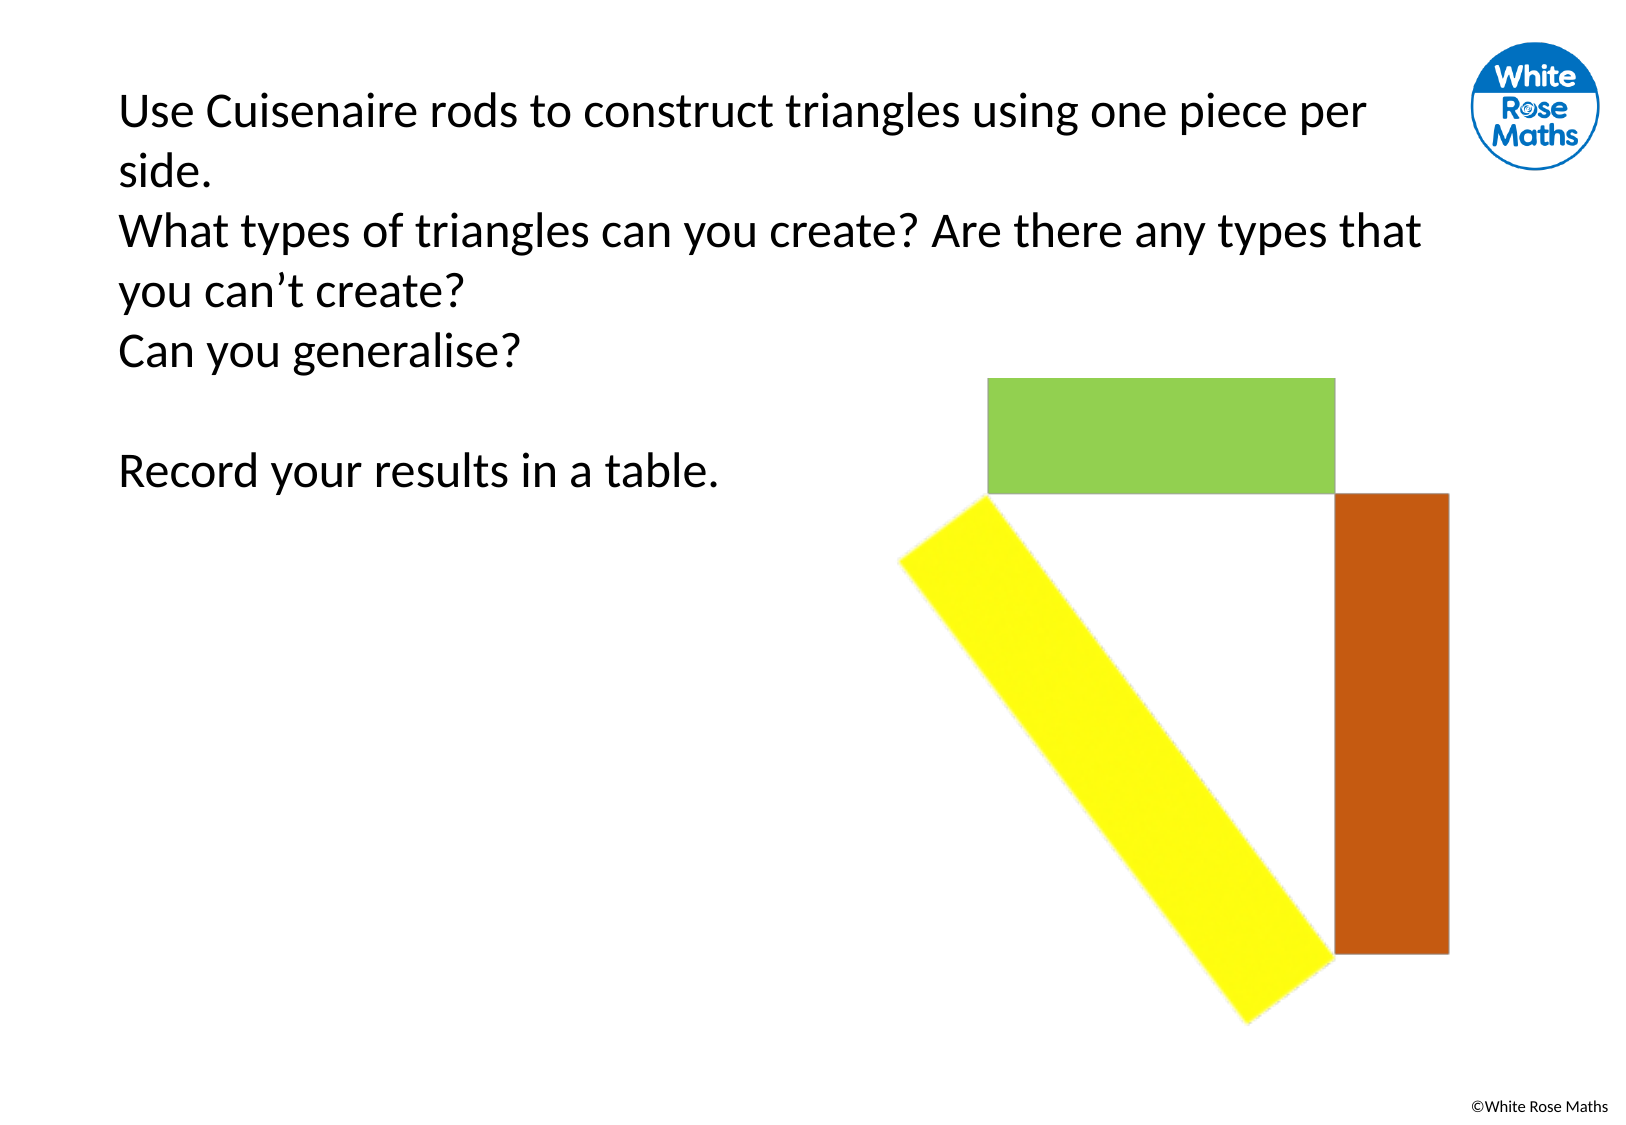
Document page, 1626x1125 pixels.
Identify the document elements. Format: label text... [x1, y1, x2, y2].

picture [1465, 36, 1604, 175]
picture [870, 378, 1452, 1057]
text_box Use Cuisenaire rods to construct triangles using one piece per side. What types of triangles can you create? Are there any types that you can’t create? Can you generalise? Record your results in a table. [103, 70, 1452, 565]
